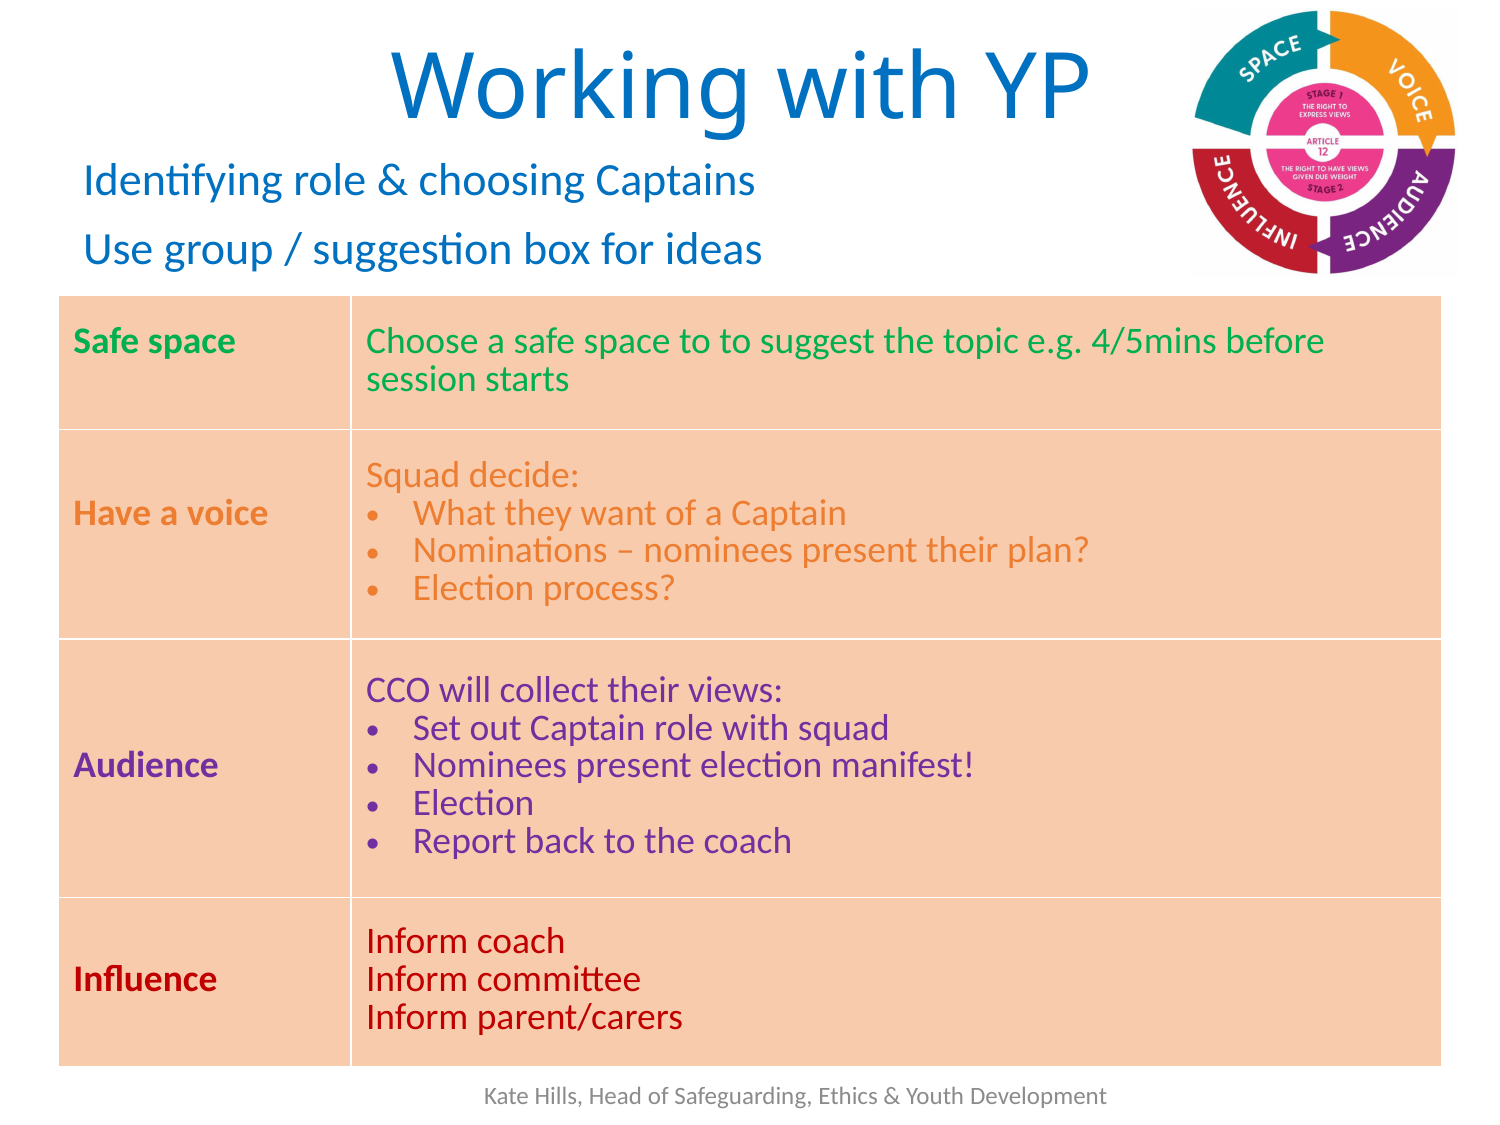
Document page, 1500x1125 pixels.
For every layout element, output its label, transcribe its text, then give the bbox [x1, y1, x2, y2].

table_cell Inform coach Inform committee Inform parent/carers [352, 898, 1441, 1066]
table_cell Have a voice [59, 430, 350, 638]
footer Kate Hills, Head of Safeguarding, Ethics & Youth Development [420, 1068, 1173, 1125]
table_header Choose a safe space to to suggest the topic e.g. 4/5mins before session starts [352, 296, 1441, 429]
table_cell Influence [59, 898, 350, 1066]
list Identifying role & choosing Captains Use group / suggestion box for ideas [68, 148, 1397, 283]
title Working with YP [375, 15, 1144, 148]
picture [1189, 8, 1458, 277]
table_header Safe space [59, 296, 350, 429]
table_cell Audience [59, 640, 350, 897]
table_cell CCO will collect their views: Set out Captain role with squad Nominees present election manifest! Election Report back to the coach [352, 640, 1441, 897]
table_cell Squad decide: What they want of a Captain Nominations – nominees present their plan? Election process? [352, 430, 1441, 638]
